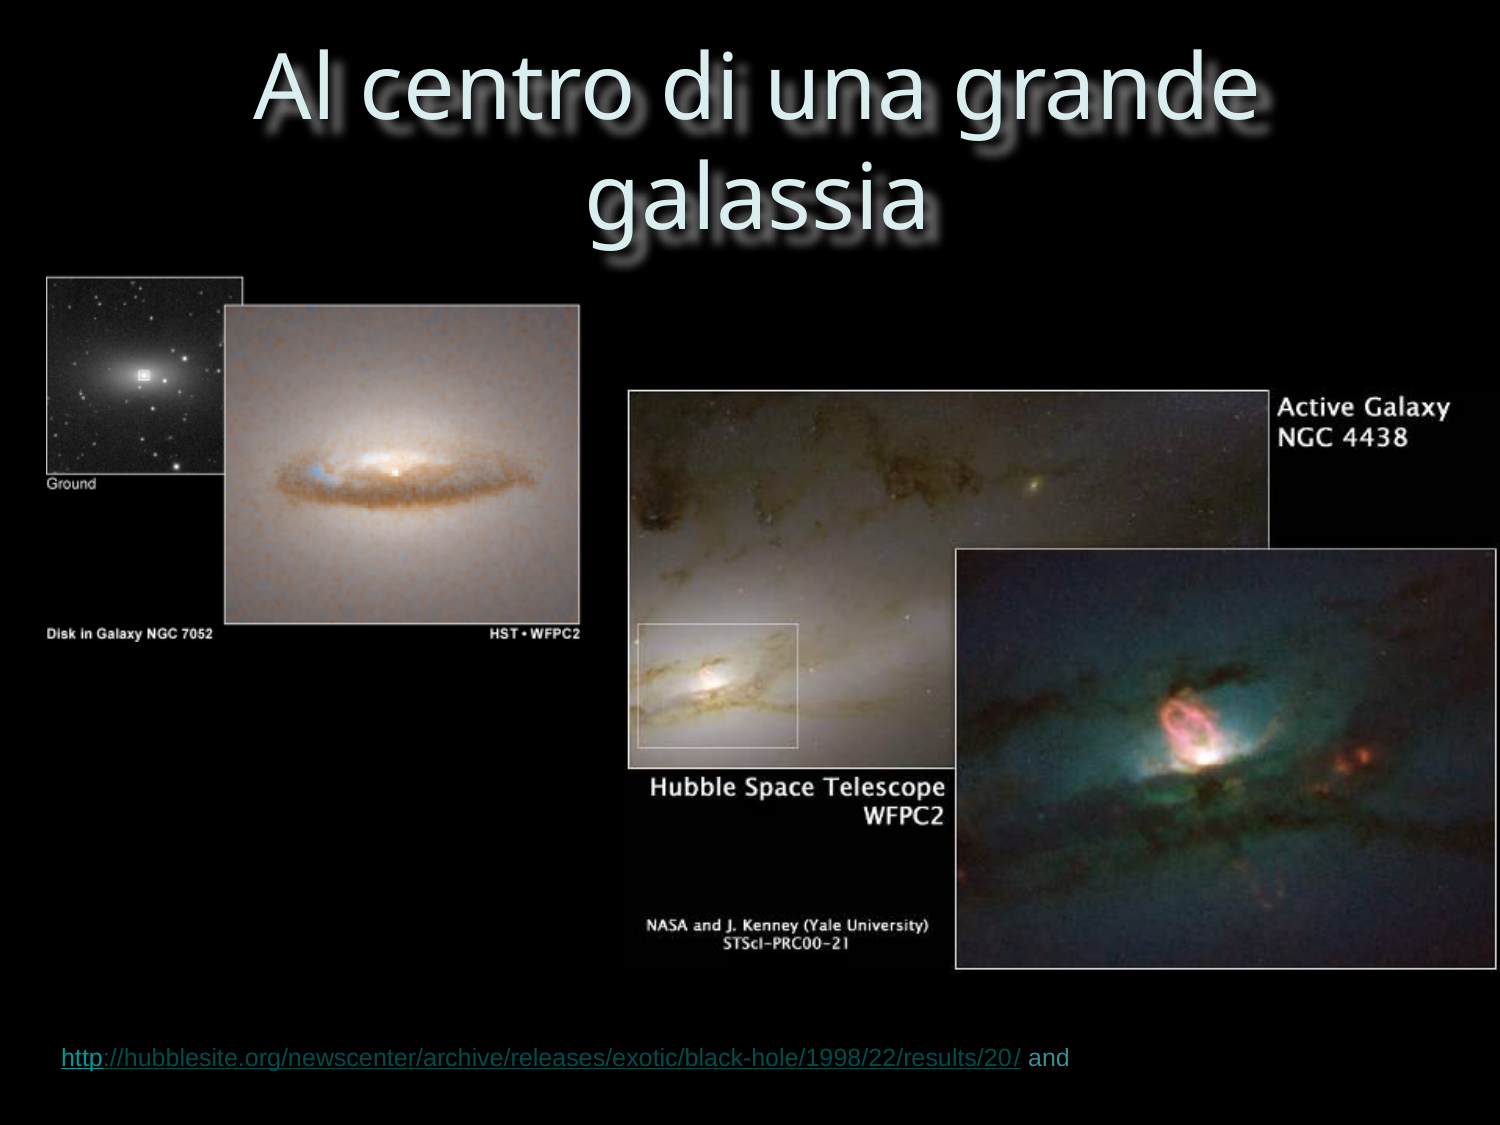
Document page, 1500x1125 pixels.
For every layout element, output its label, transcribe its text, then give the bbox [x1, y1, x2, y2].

title Al centro di una grande galassia [115, 37, 1401, 238]
text_box http://hubblesite.org/newscenter/archive/releases/exotic/black-hole/1998/22/results/20/ and http://hubblesite.org/newscenter/archive/releases/exotic/black%20hole/2000/21/image/a/format/web_print/results/20/ [46, 1034, 1422, 1122]
picture [45, 274, 584, 642]
picture [625, 387, 1500, 973]
